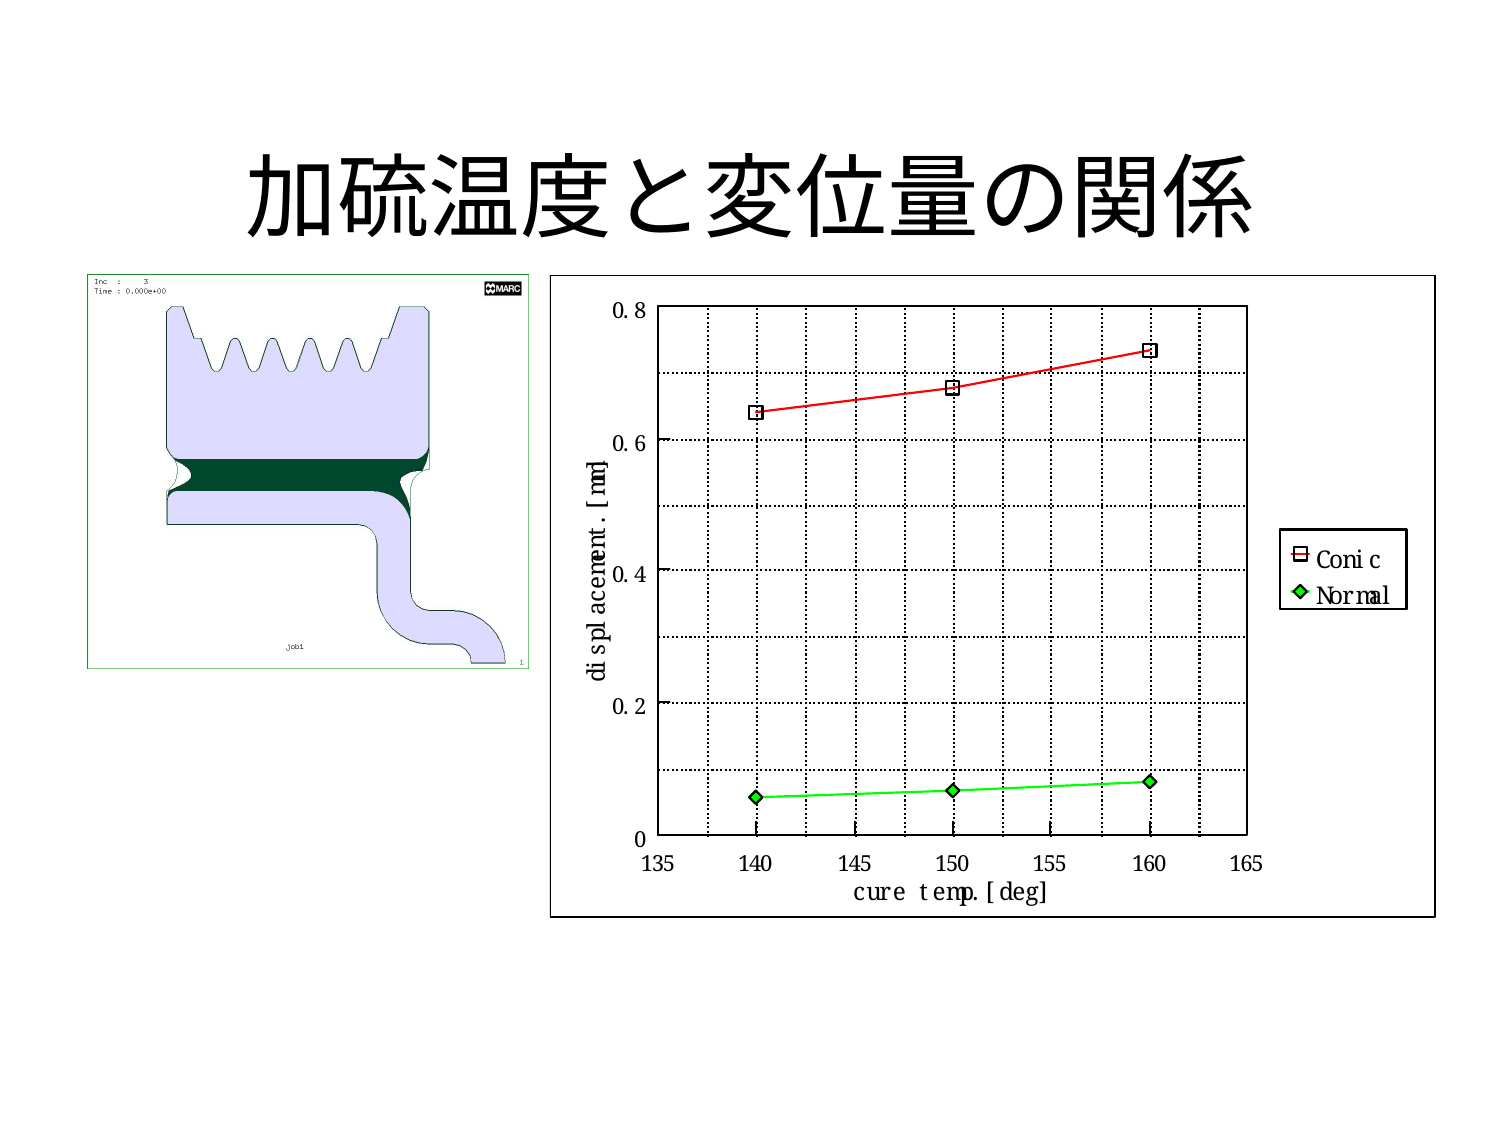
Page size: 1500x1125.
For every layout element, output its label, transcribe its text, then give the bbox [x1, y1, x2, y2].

title 加硫温度と変位量の関係 [112, 99, 1388, 288]
picture [87, 274, 530, 669]
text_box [549, 274, 1438, 920]
